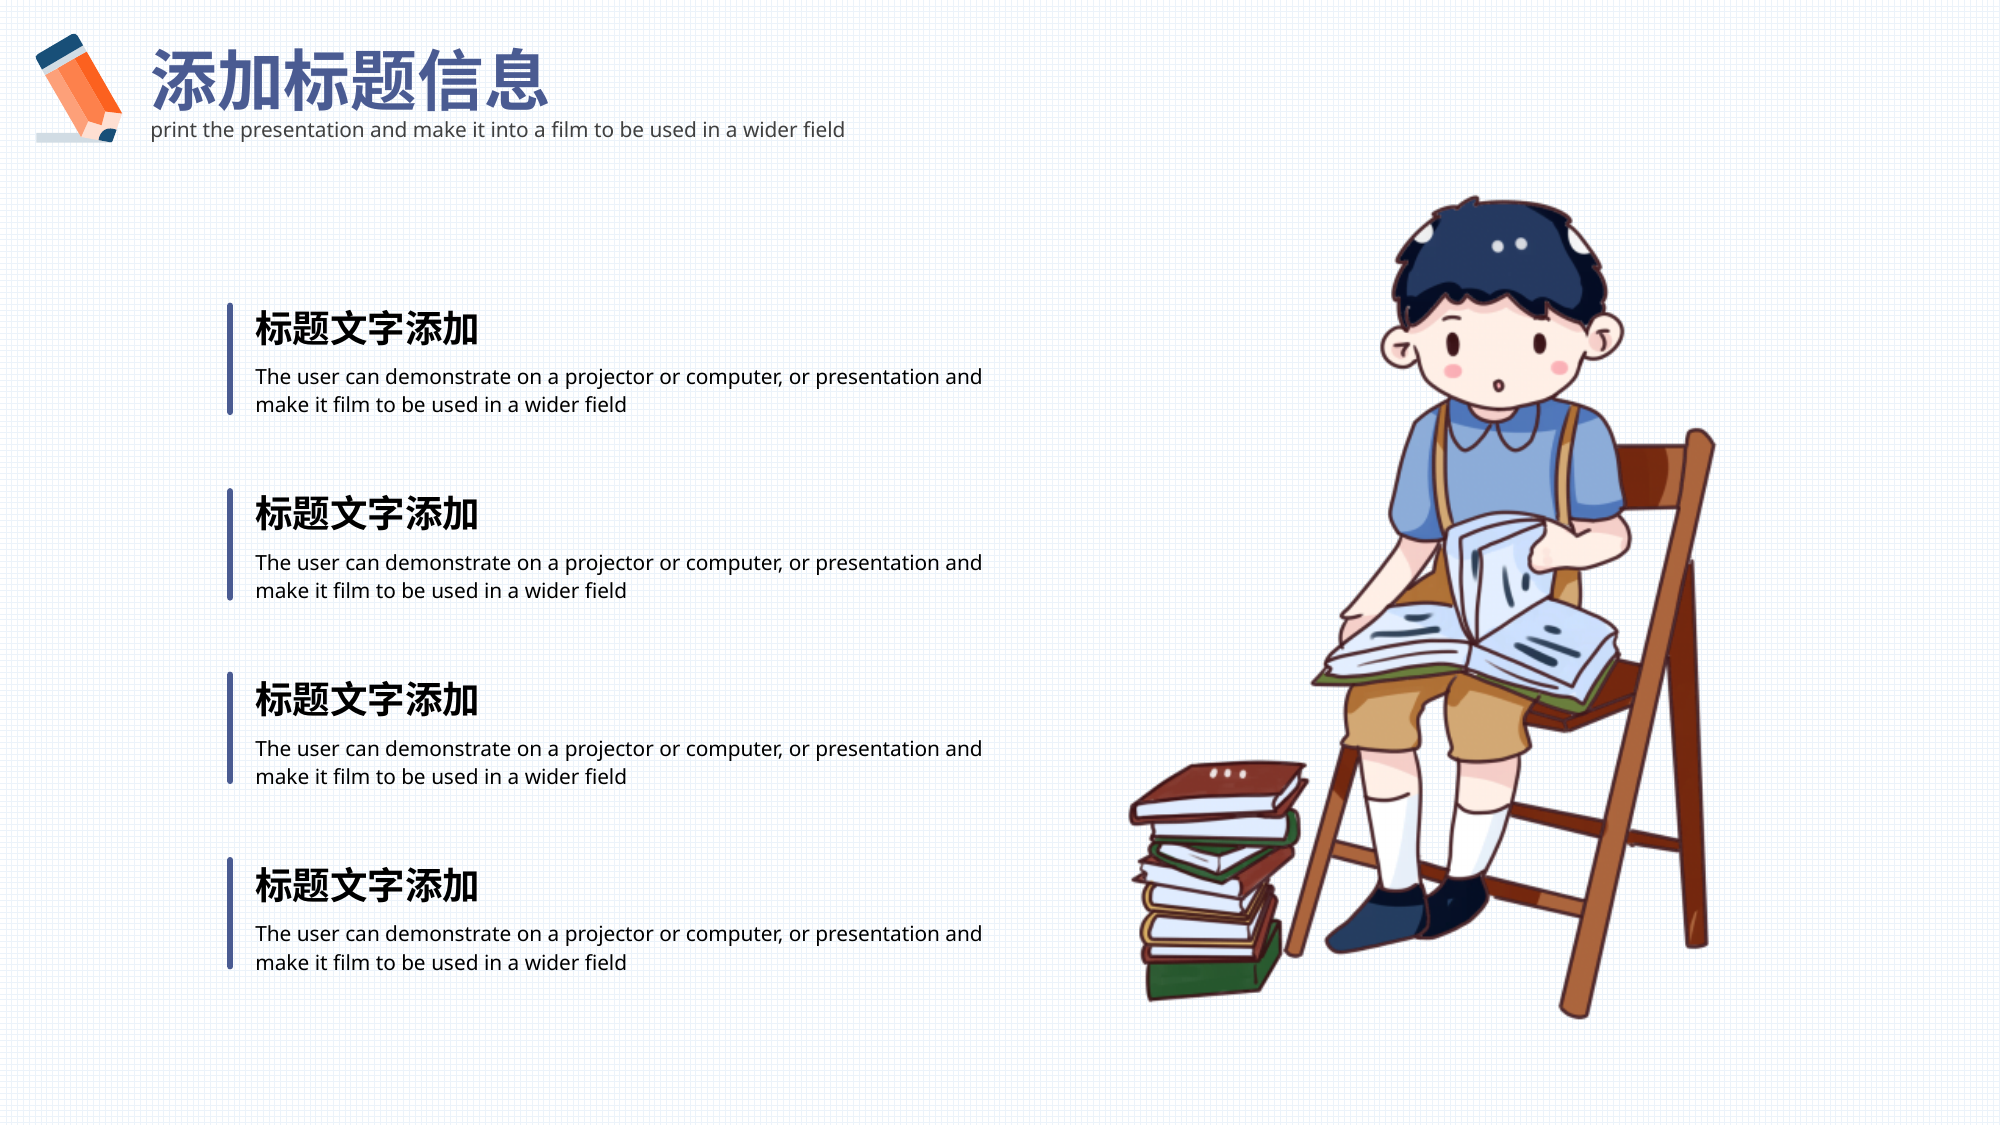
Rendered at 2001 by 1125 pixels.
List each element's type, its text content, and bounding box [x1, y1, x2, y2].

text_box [34, 31, 1044, 151]
picture [999, 150, 1928, 1079]
text_box 标题文字添加 [240, 483, 591, 538]
text_box The user can demonstrate on a projector or computer, or presentation and make it film to be used in a wider field [240, 724, 999, 796]
text_box 标题文字添加 [240, 668, 591, 724]
text_box 标题文字添加 [240, 854, 591, 910]
text_box 标题文字添加 [240, 297, 591, 352]
text_box The user can demonstrate on a projector or computer, or presentation and make it film to be used in a wider field [240, 352, 999, 425]
text_box The user can demonstrate on a projector or computer, or presentation and make it film to be used in a wider field [240, 910, 999, 982]
text_box The user can demonstrate on a projector or computer, or presentation and make it film to be used in a wider field [240, 538, 999, 611]
